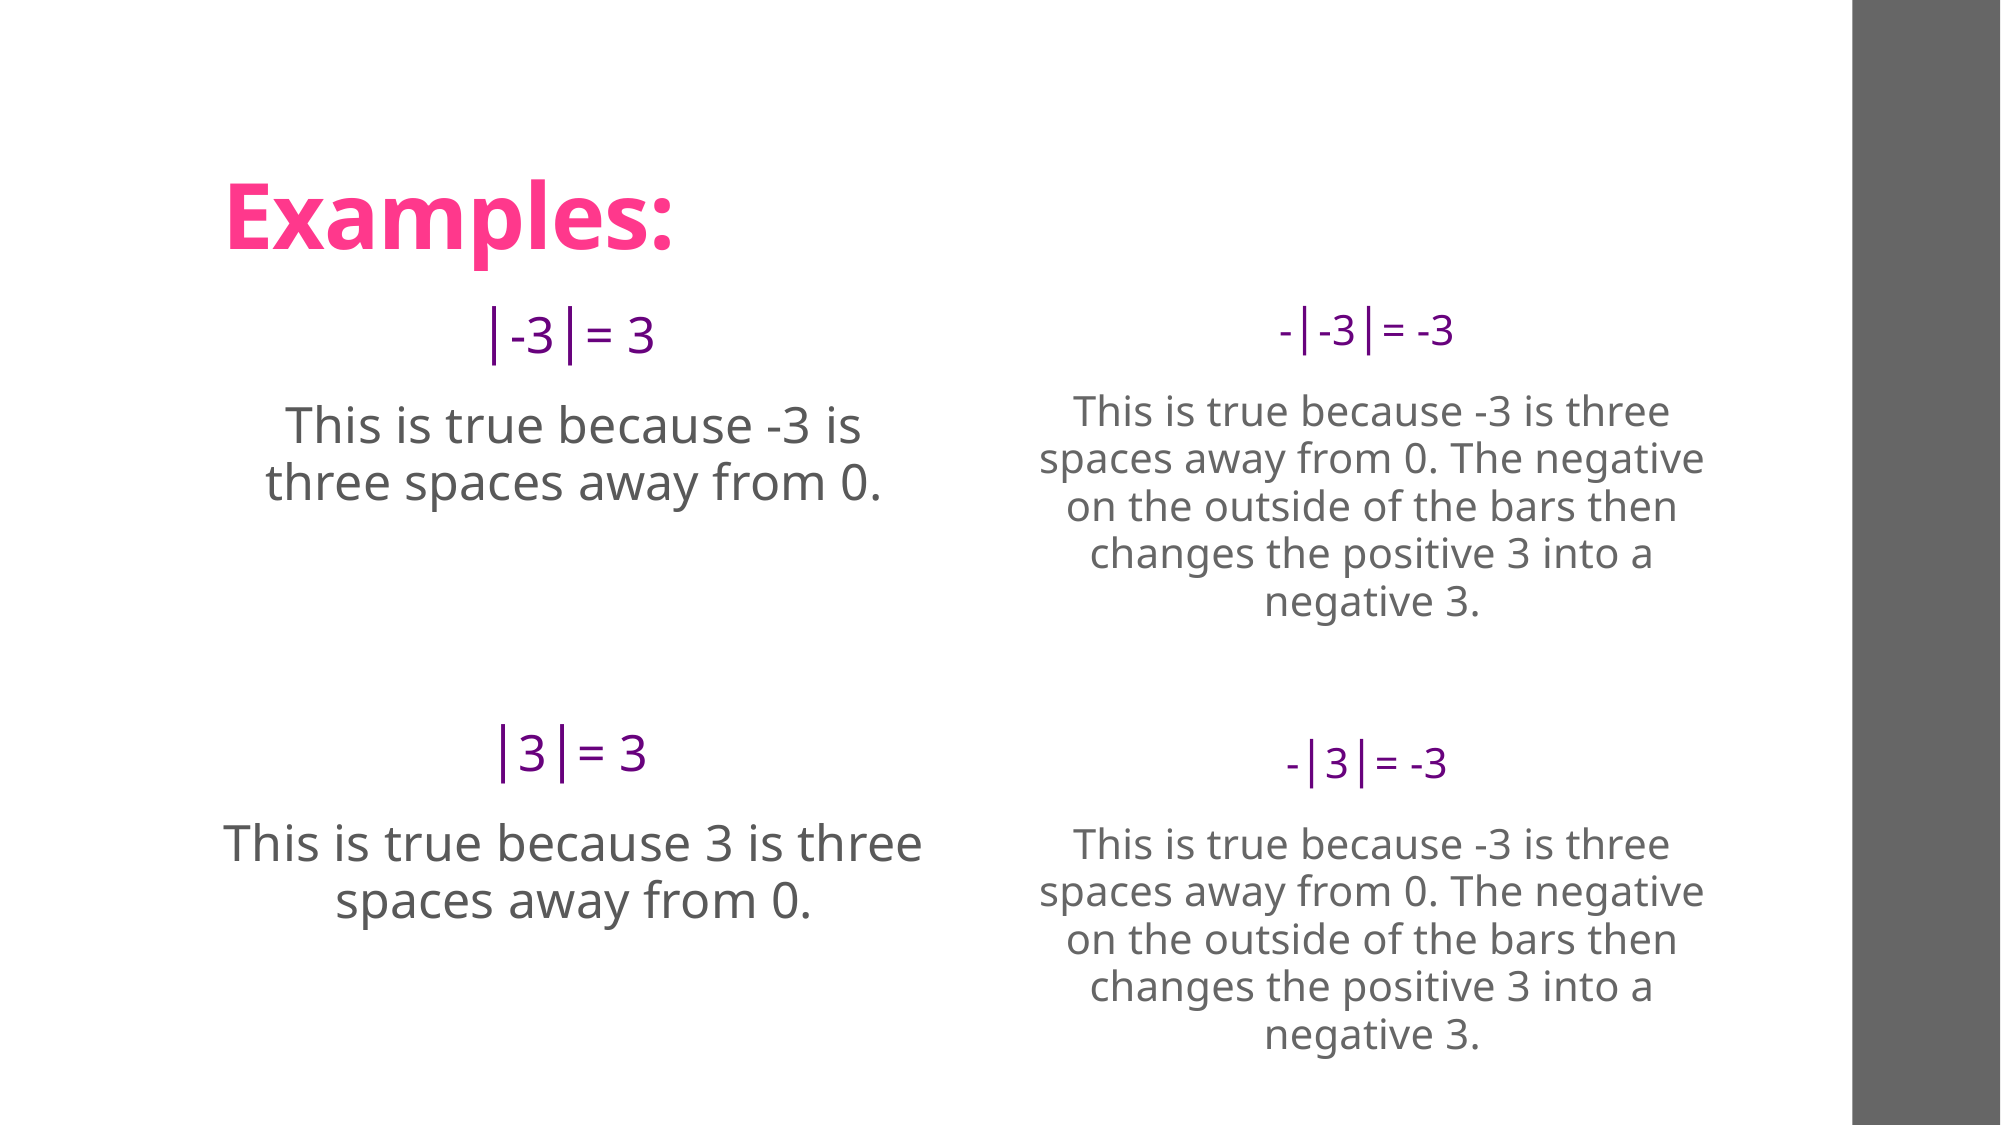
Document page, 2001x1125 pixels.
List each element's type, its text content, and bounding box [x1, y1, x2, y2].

list -│-3│= -3 This is true because -3 is three spaces away from 0. The negative on the outside of the bars then changes the positive 3 into a negative 3. -│3│= -3 This is true because -3 is three spaces away from 0. The negative on the outside of the bars then changes the positive 3 into a negative 3. [1005, 299, 1740, 1083]
title Examples: [206, 43, 1797, 278]
list │-3│= 3 This is true because -3 is three spaces away from 0. │3│= 3 This is true because 3 is three spaces away from 0. [206, 299, 942, 1058]
